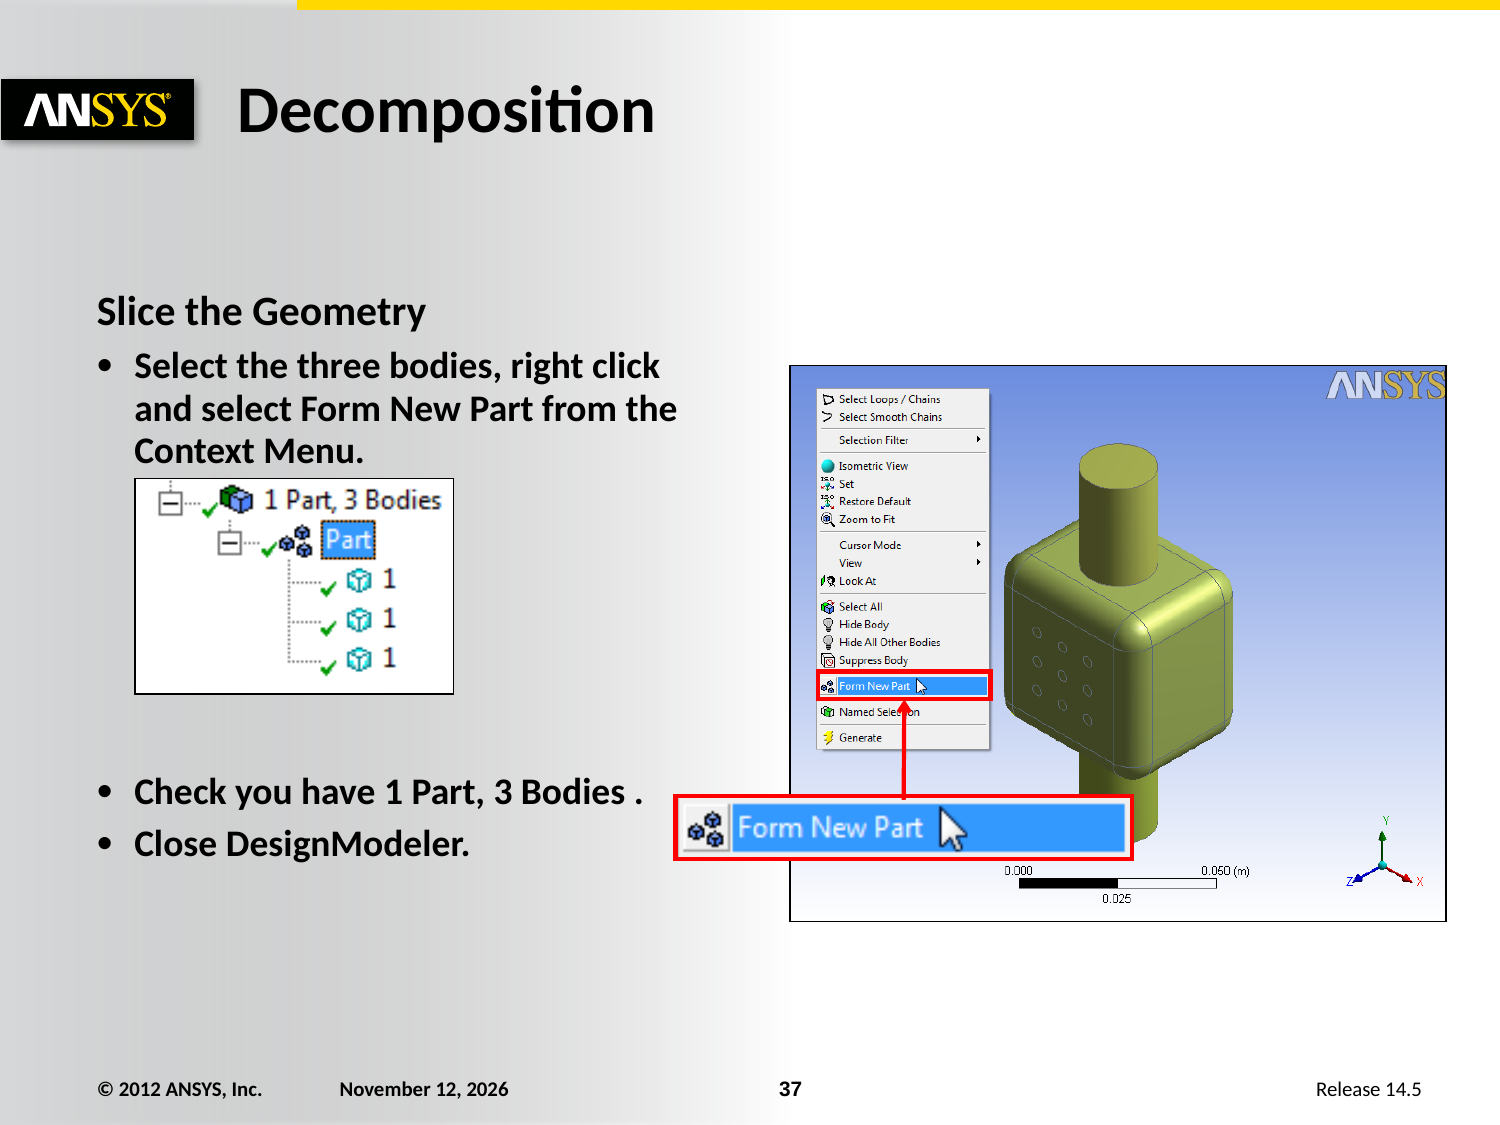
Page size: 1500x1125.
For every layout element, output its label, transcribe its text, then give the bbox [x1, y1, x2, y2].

picture [135, 478, 453, 694]
title Decomposition [237, 74, 1407, 176]
list Slice the Geometry Select the three bodies, right click and select Form New Part from the Context Menu. Check you have 1 Part, 3 Bodies . Close DesignModeler. [96, 286, 723, 1038]
picture [677, 365, 1446, 922]
